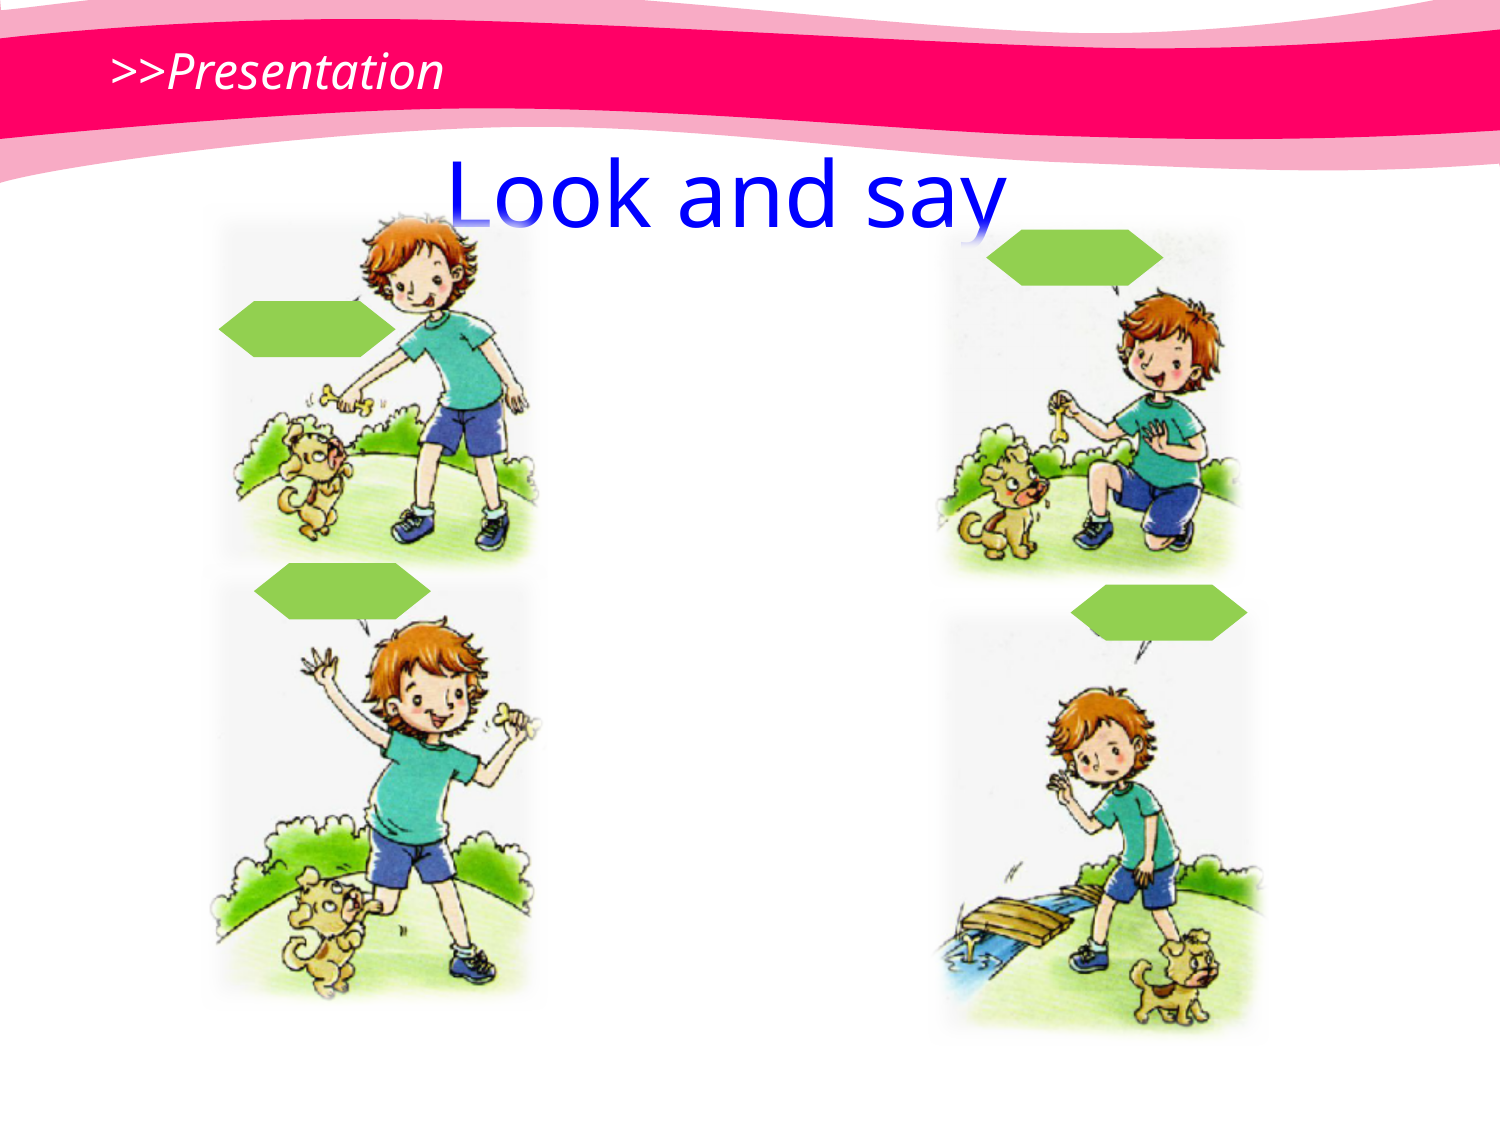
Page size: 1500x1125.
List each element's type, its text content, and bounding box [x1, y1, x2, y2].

text_box [1088, 589, 1230, 597]
title >>Presentation [94, 38, 609, 154]
text_box Look and say [64, 128, 1388, 254]
picture [927, 597, 1270, 1047]
picture [200, 203, 549, 1012]
picture [927, 214, 1247, 589]
